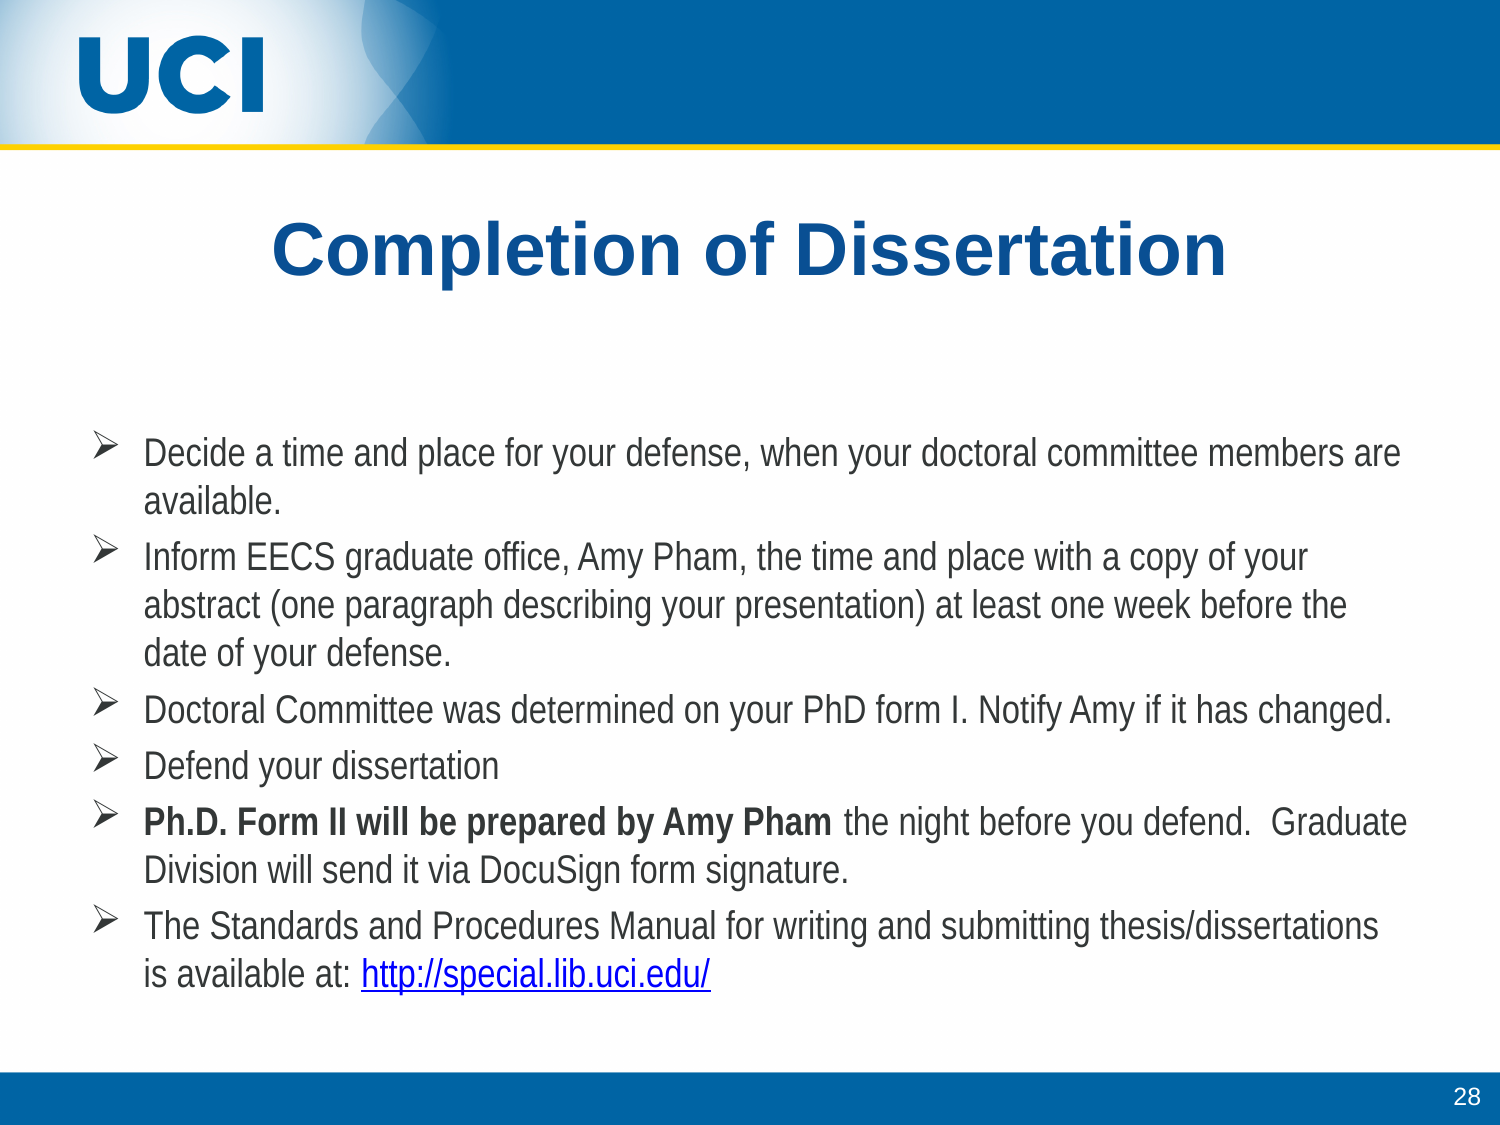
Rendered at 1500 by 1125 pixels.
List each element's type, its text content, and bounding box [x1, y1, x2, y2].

title Completion of Dissertation [75, 164, 1425, 326]
picture [0, 0, 1500, 1125]
list Decide a time and place for your defense, when your doctoral committee members are available. Inform EECS graduate office, Amy Pham, the time and place with a copy of your abstract (one paragraph describing your presentation) at least one week before the date of your defense. Doctoral Committee was determined on your PhD form I. Notify Amy if it has changed. Defend your dissertation Ph.D. Form II will be prepared by Amy Pham the night before you defend. Graduate Division will send it via DocuSign form signature. The Standards and Procedures Manual for writing and submitting thesis/dissertations is available at: http://special.lib.uci.edu/ [75, 351, 1425, 1014]
slide_number 28 [1146, 1065, 1497, 1125]
